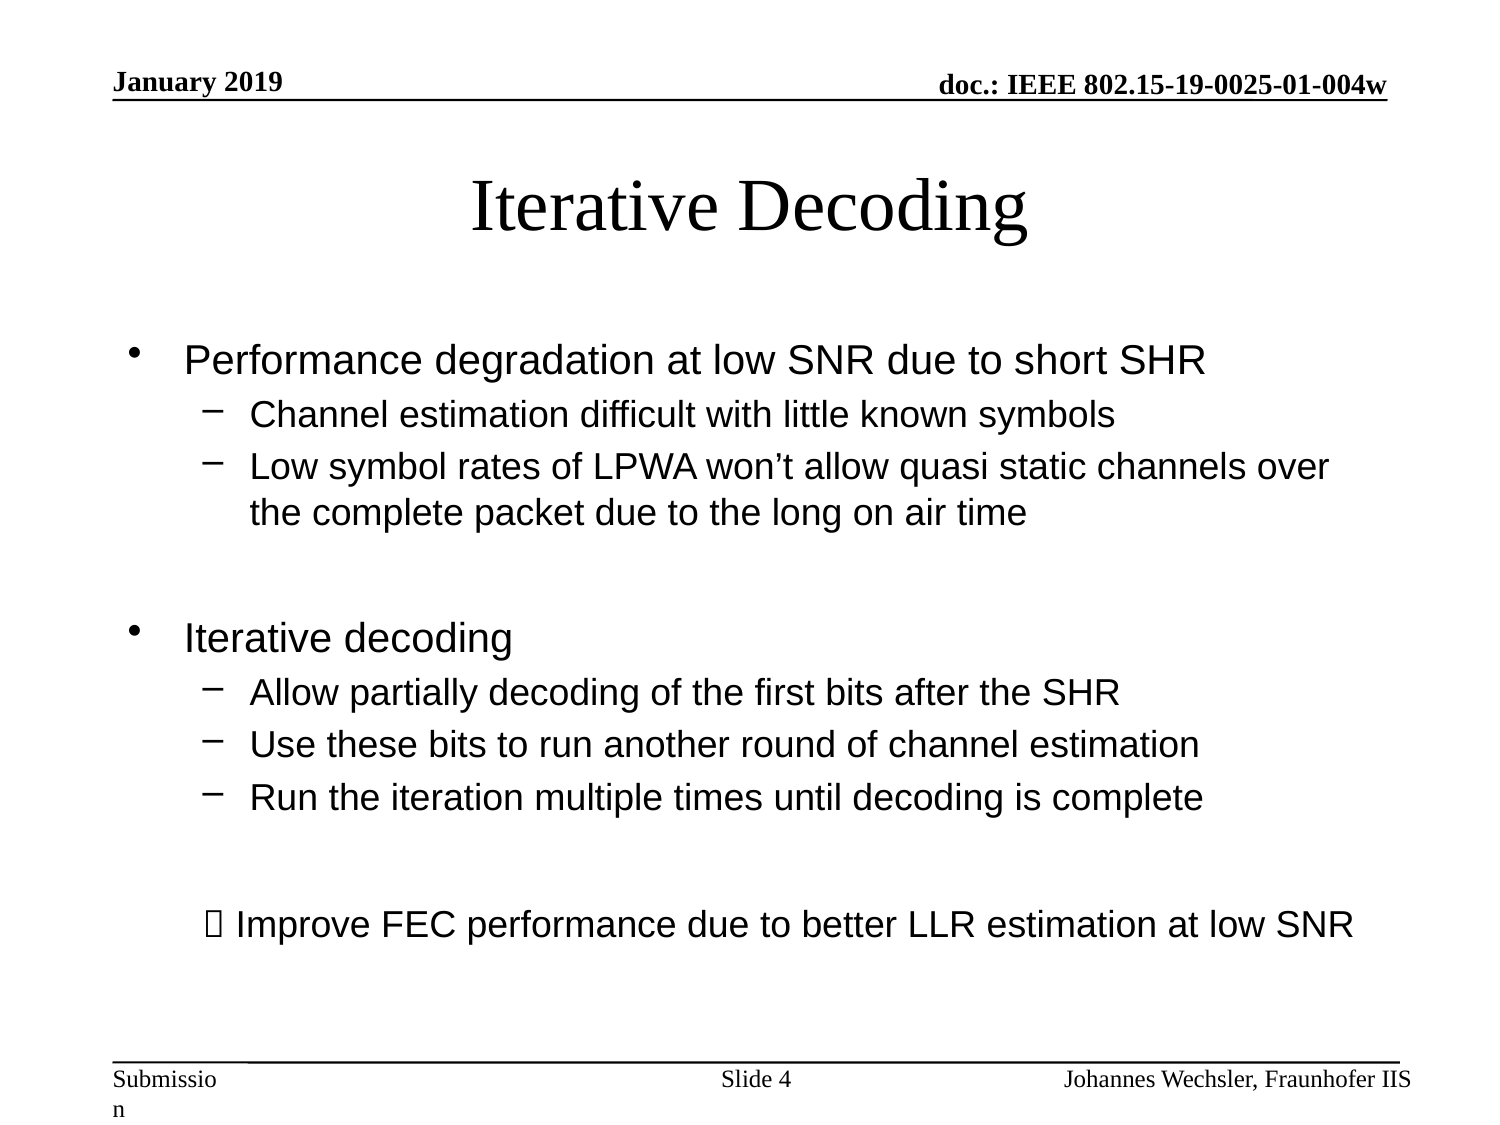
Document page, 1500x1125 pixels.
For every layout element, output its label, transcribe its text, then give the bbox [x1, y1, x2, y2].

list Performance degradation at low SNR due to short SHR Channel estimation difficult with little known symbols Low symbol rates of LPWA won’t allow quasi static channels over the complete packet due to the long on air time Iterative decoding Allow partially decoding of the first bits after the SHR Use these bits to run another round of channel estimation Run the iteration multiple times until decoding is complete  Improve FEC performance due to better LLR estimation at low SNR [112, 324, 1388, 1000]
footer Johannes Wechsler, Fraunhofer IIS [900, 1062, 1413, 1093]
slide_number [112, 62, 375, 98]
title Iterative Decoding [112, 112, 1388, 288]
slide_number Slide 4 [712, 1062, 800, 1093]
